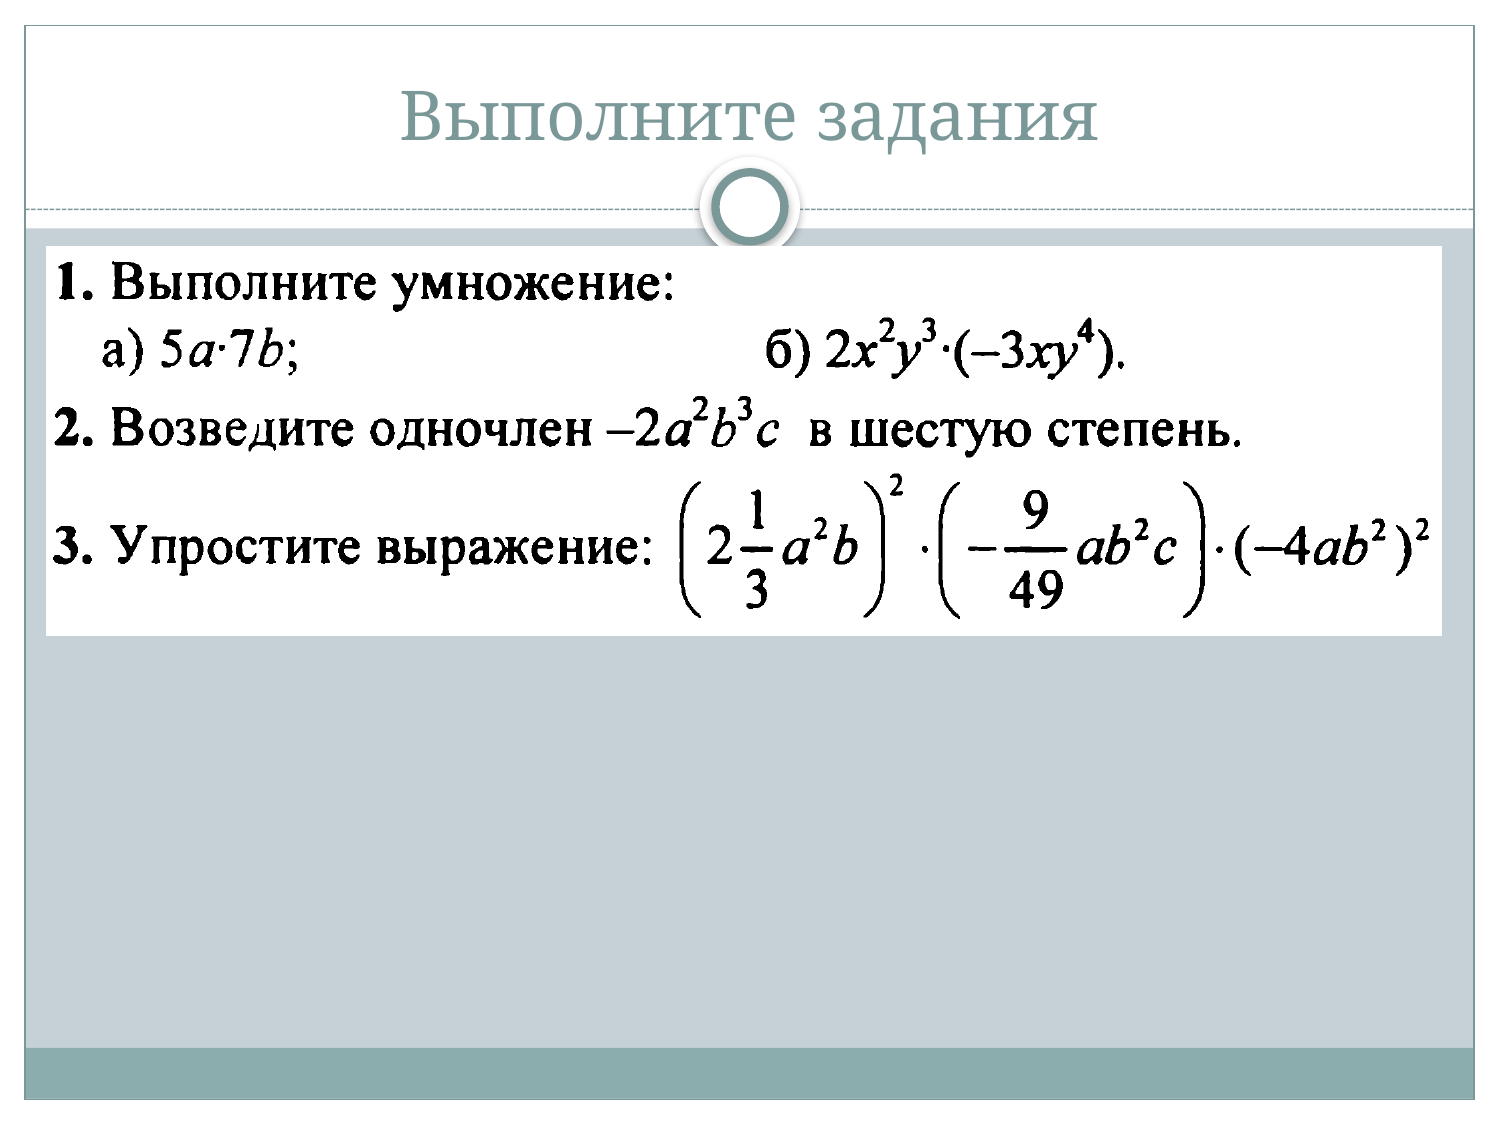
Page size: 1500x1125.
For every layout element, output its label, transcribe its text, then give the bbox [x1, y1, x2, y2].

title Выполните задания [49, 37, 1450, 162]
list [46, 245, 1443, 636]
